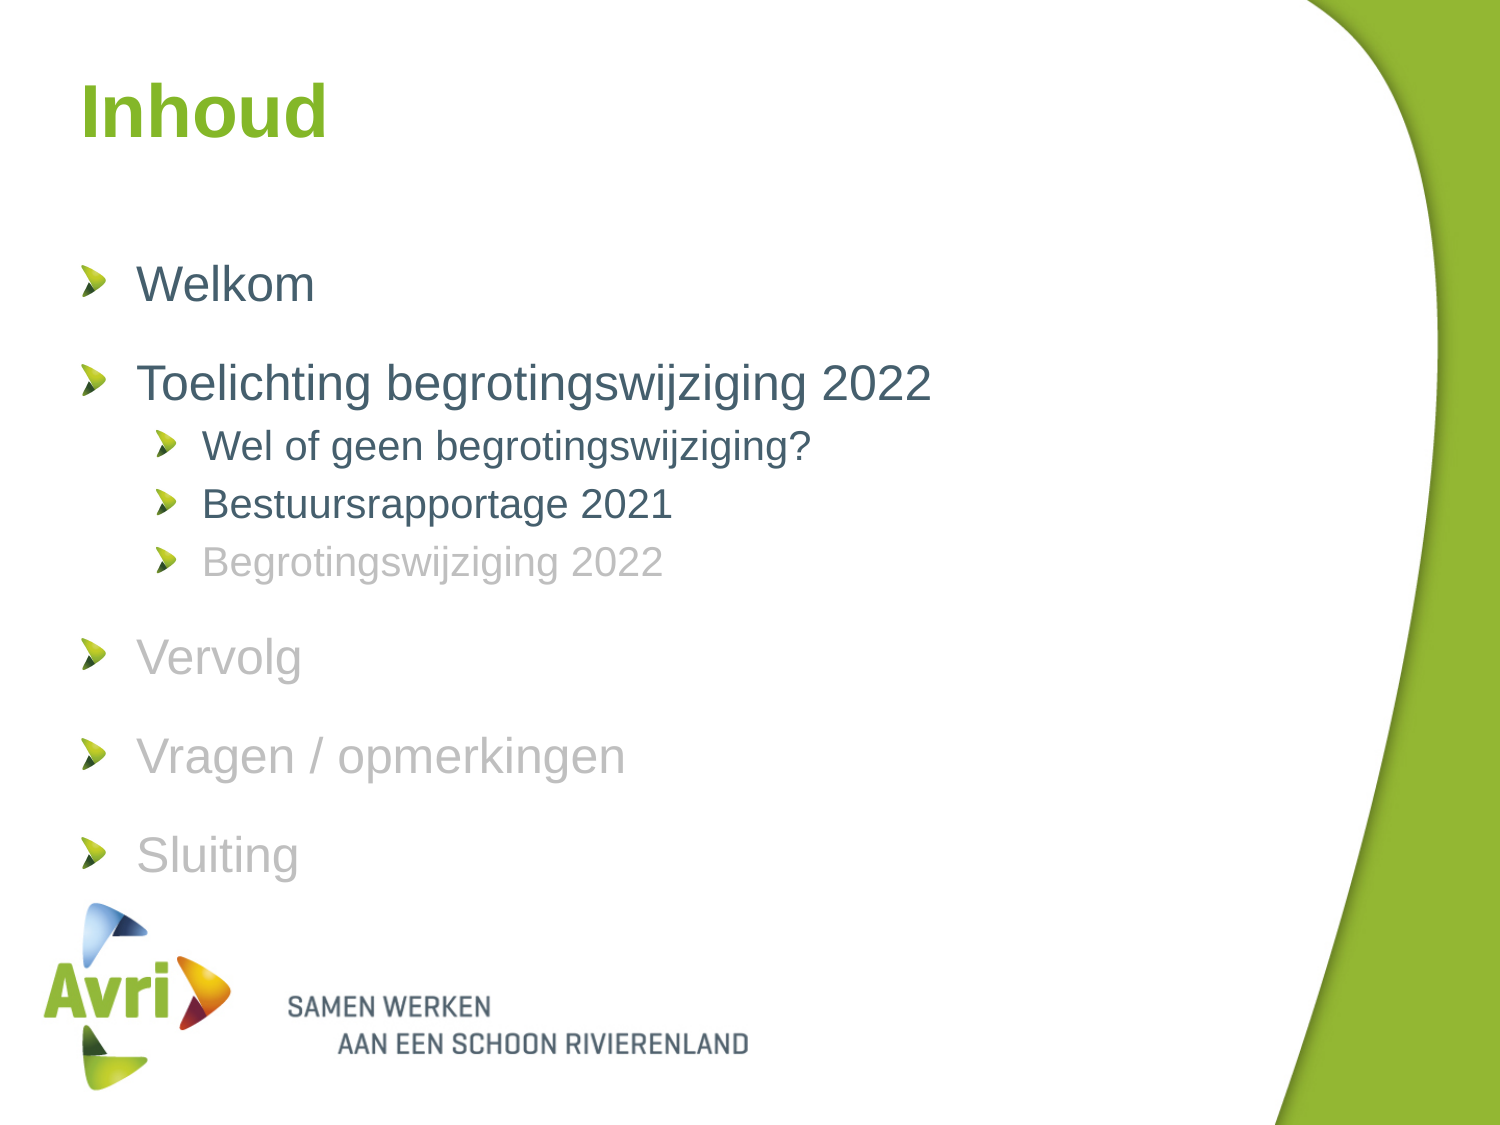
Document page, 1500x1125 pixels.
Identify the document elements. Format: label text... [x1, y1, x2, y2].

list Welkom Toelichting begrotingswijziging 2022 Wel of geen begrotingswijziging? Bestuursrapportage 2021 Begrotingswijziging 2022 Vervolg Vragen / opmerkingen Sluiting [64, 243, 1436, 977]
picture [0, 0, 1500, 1125]
title Inhoud [64, 54, 1316, 179]
